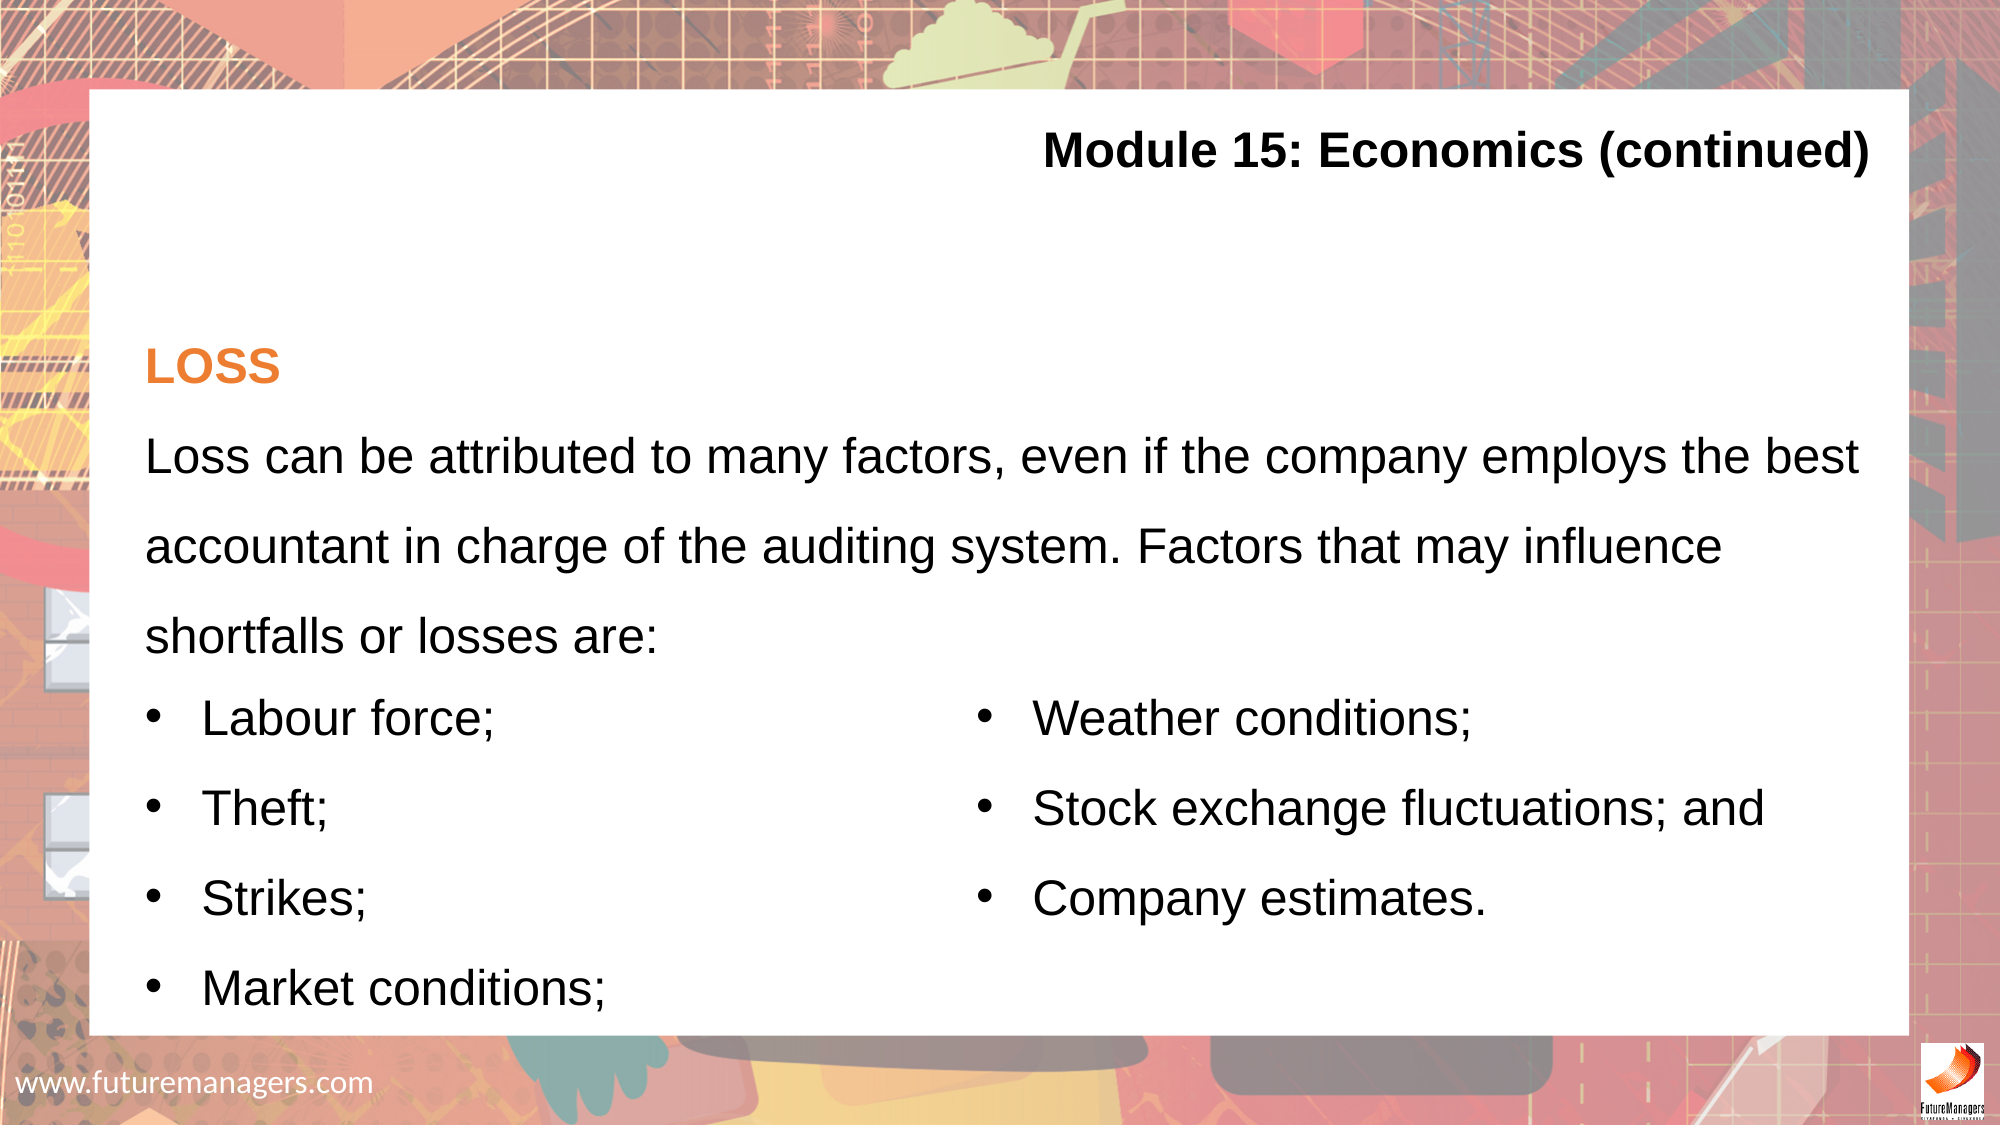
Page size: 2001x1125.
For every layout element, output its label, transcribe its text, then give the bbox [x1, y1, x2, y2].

text_box Module 15: Economics (continued) [109, 109, 1886, 185]
text_box www.futuremanagers.com [0, 1052, 1447, 1108]
text_box LOSS Loss can be attributed to many factors, even if the company employs the best accountant in charge of the auditing system. Factors that may influence shortfalls or losses are: [130, 295, 1886, 671]
picture [1921, 1043, 1984, 1120]
text_box Labour force; Theft; Strikes; Market conditions; Weather conditions; Stock exchange fluctuations; and Company estimates. [130, 647, 1822, 1060]
text_box [88, 88, 1910, 1037]
